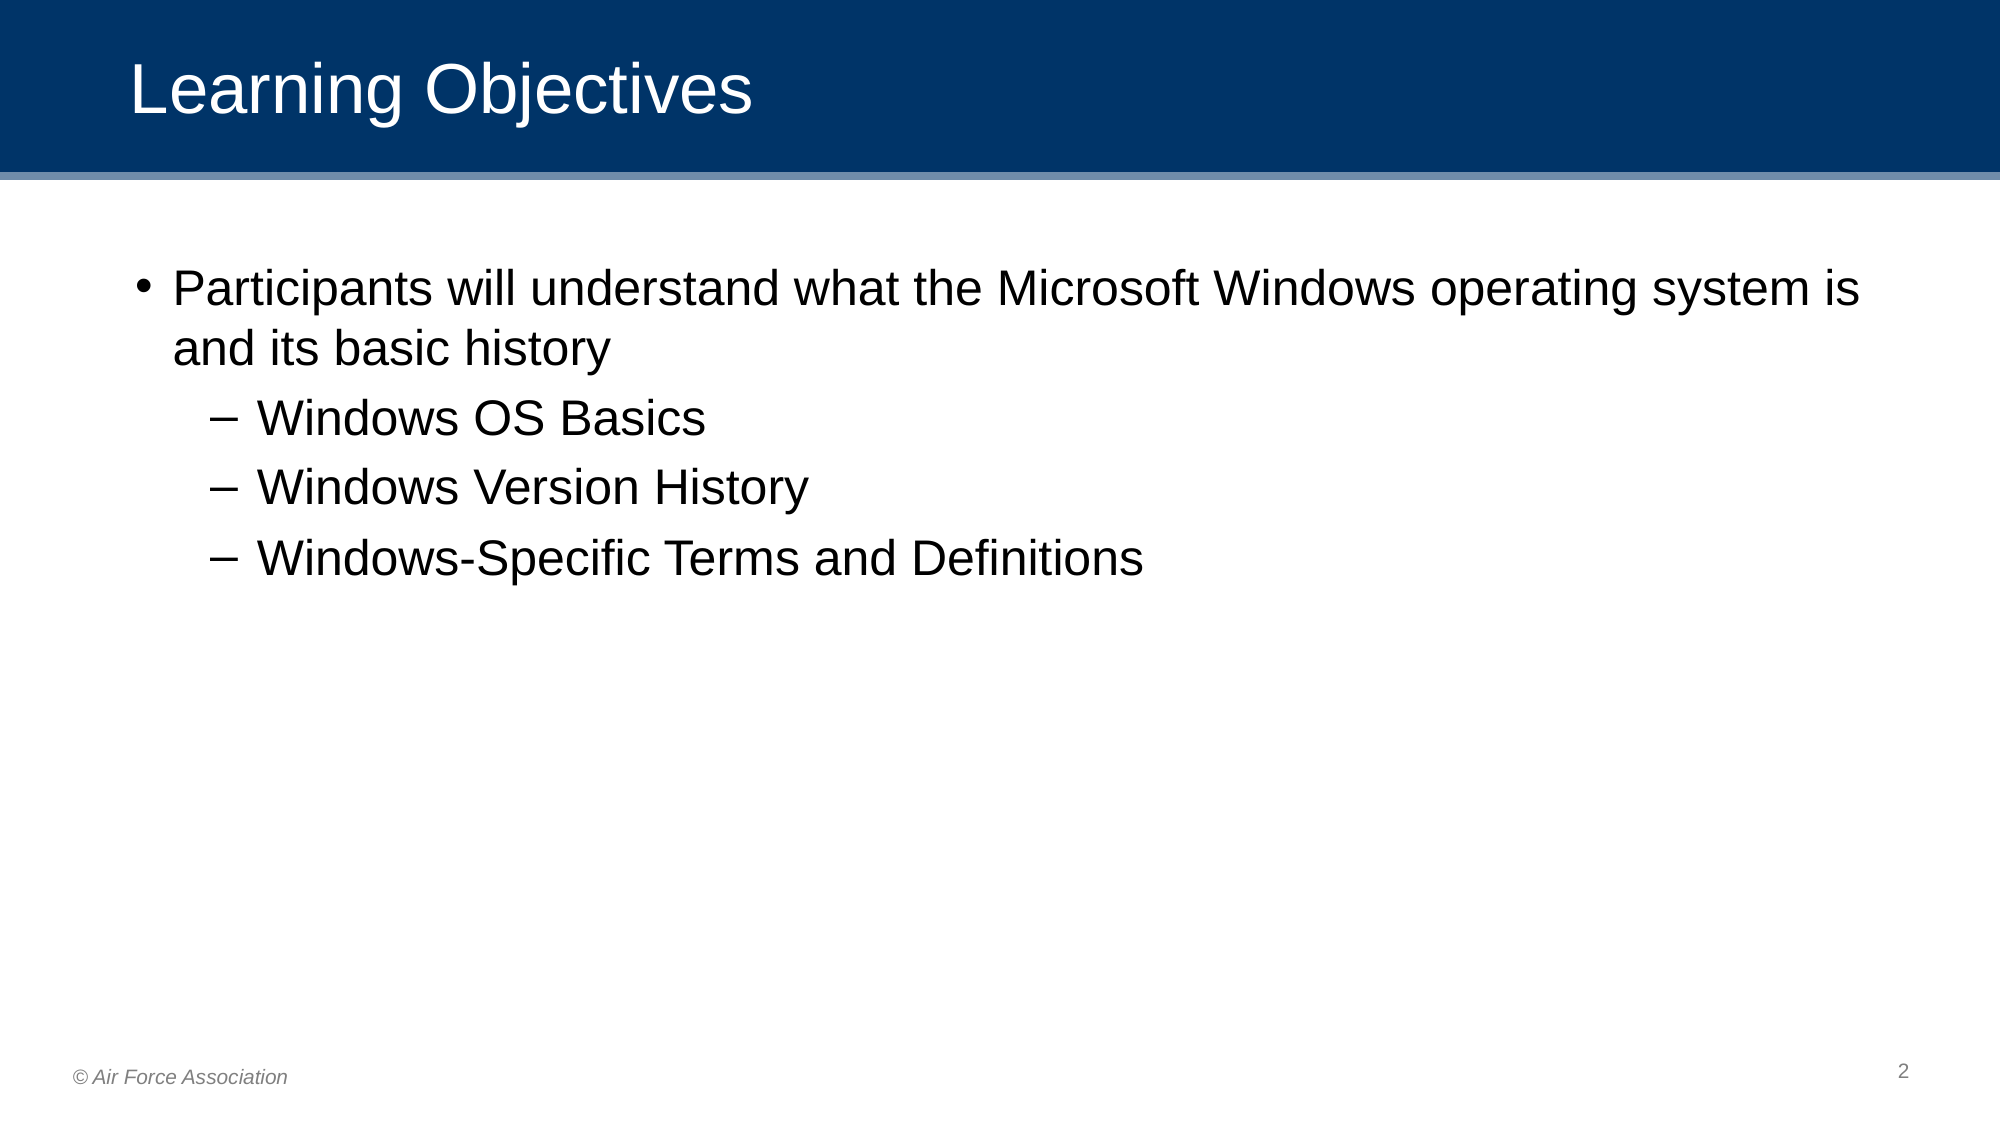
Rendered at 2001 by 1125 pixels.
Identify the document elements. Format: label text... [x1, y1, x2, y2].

title Learning Objectives [114, 37, 1721, 134]
list Participants will understand what the Microsoft Windows operating system is and its basic history Windows OS Basics Windows Version History Windows-Specific Terms and Definitions [119, 247, 1881, 1008]
slide_number 2 [1848, 1039, 1960, 1100]
